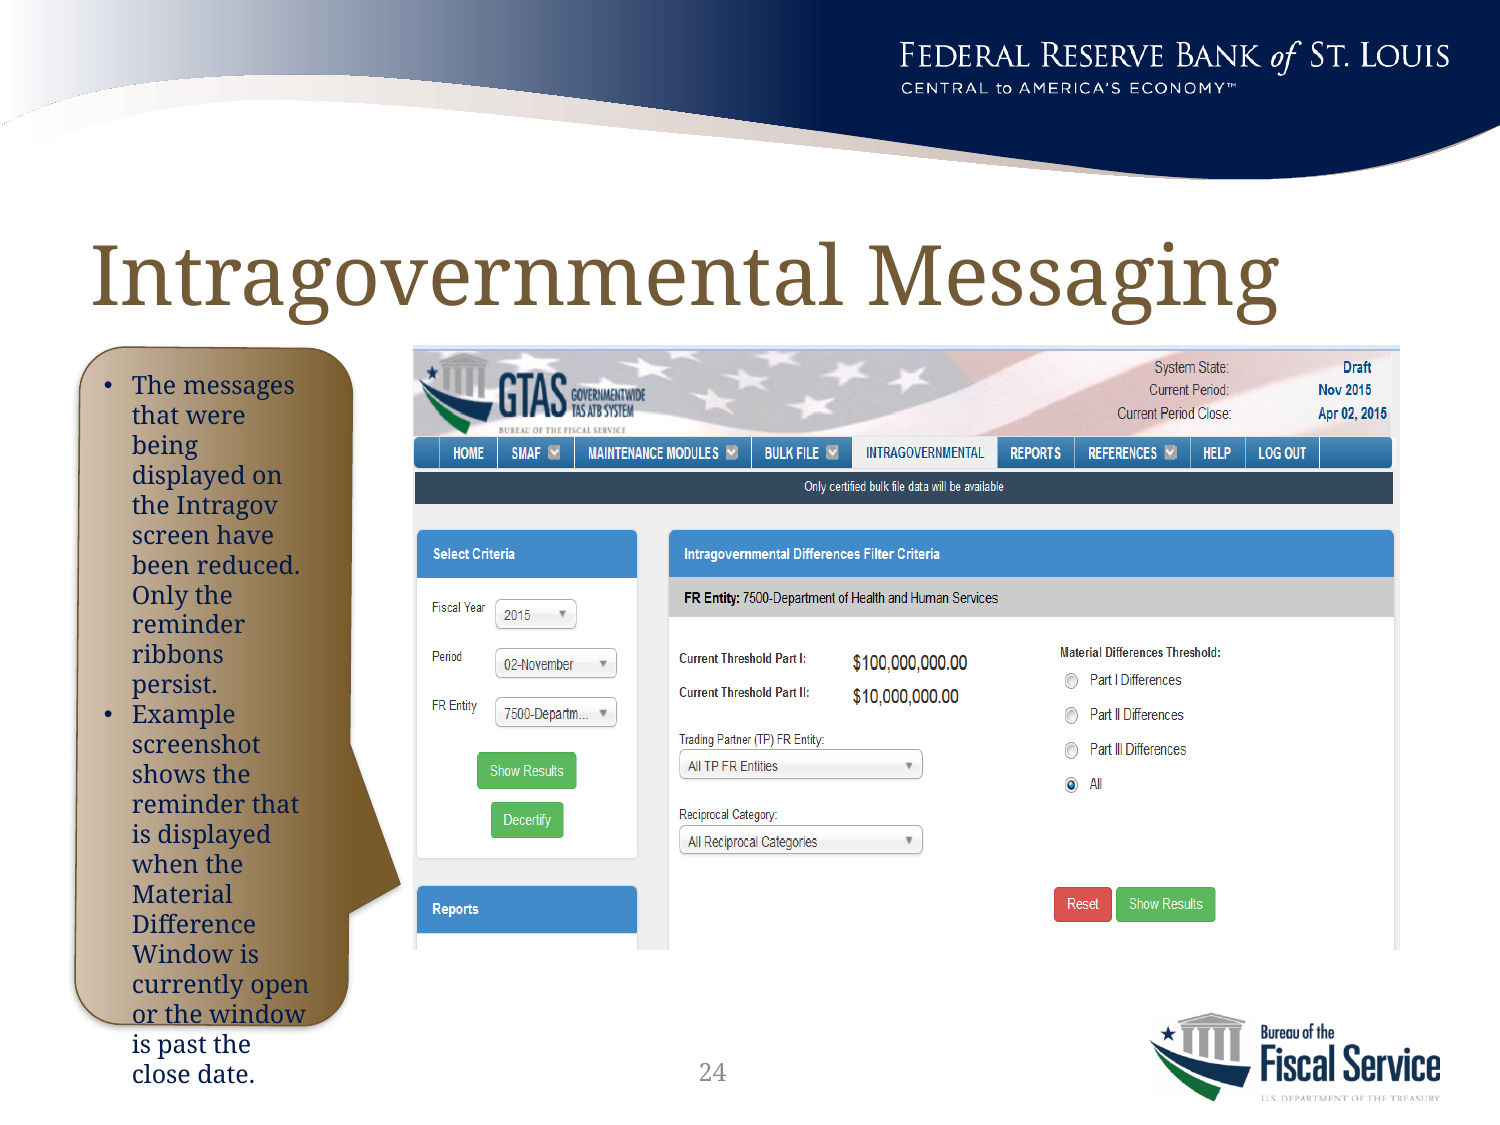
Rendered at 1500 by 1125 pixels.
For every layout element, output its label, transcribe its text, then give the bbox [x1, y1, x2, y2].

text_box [77, 347, 351, 1026]
title Intragovernmental Messaging [75, 215, 1425, 330]
picture [1149, 1012, 1440, 1101]
slide_number 24 [537, 1043, 888, 1104]
picture [899, 40, 1449, 94]
picture [412, 344, 1401, 951]
